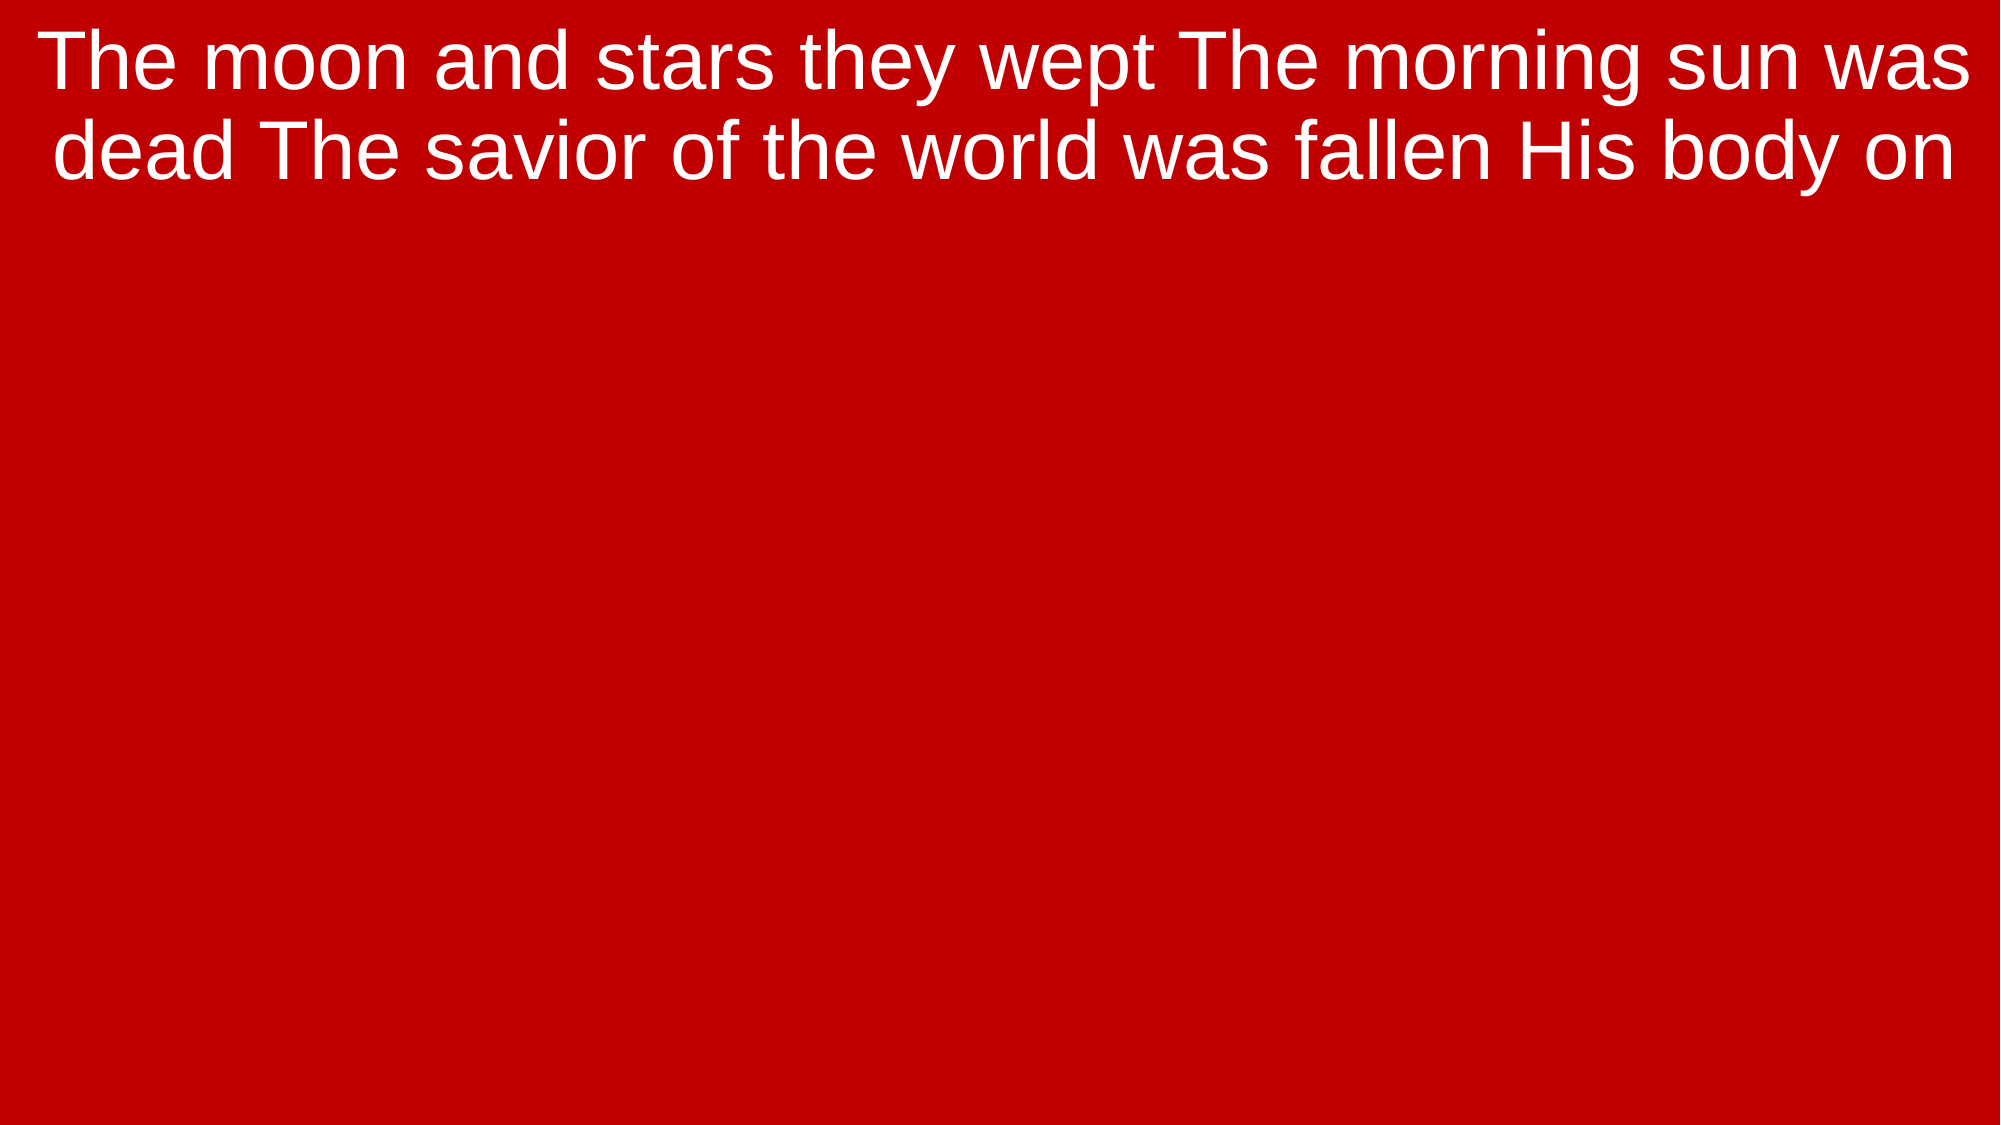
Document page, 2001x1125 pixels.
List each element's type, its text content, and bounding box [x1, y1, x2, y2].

list The moon and stars they wept The morning sun was dead The savior of the world was fallen His body on [10, 9, 2000, 784]
